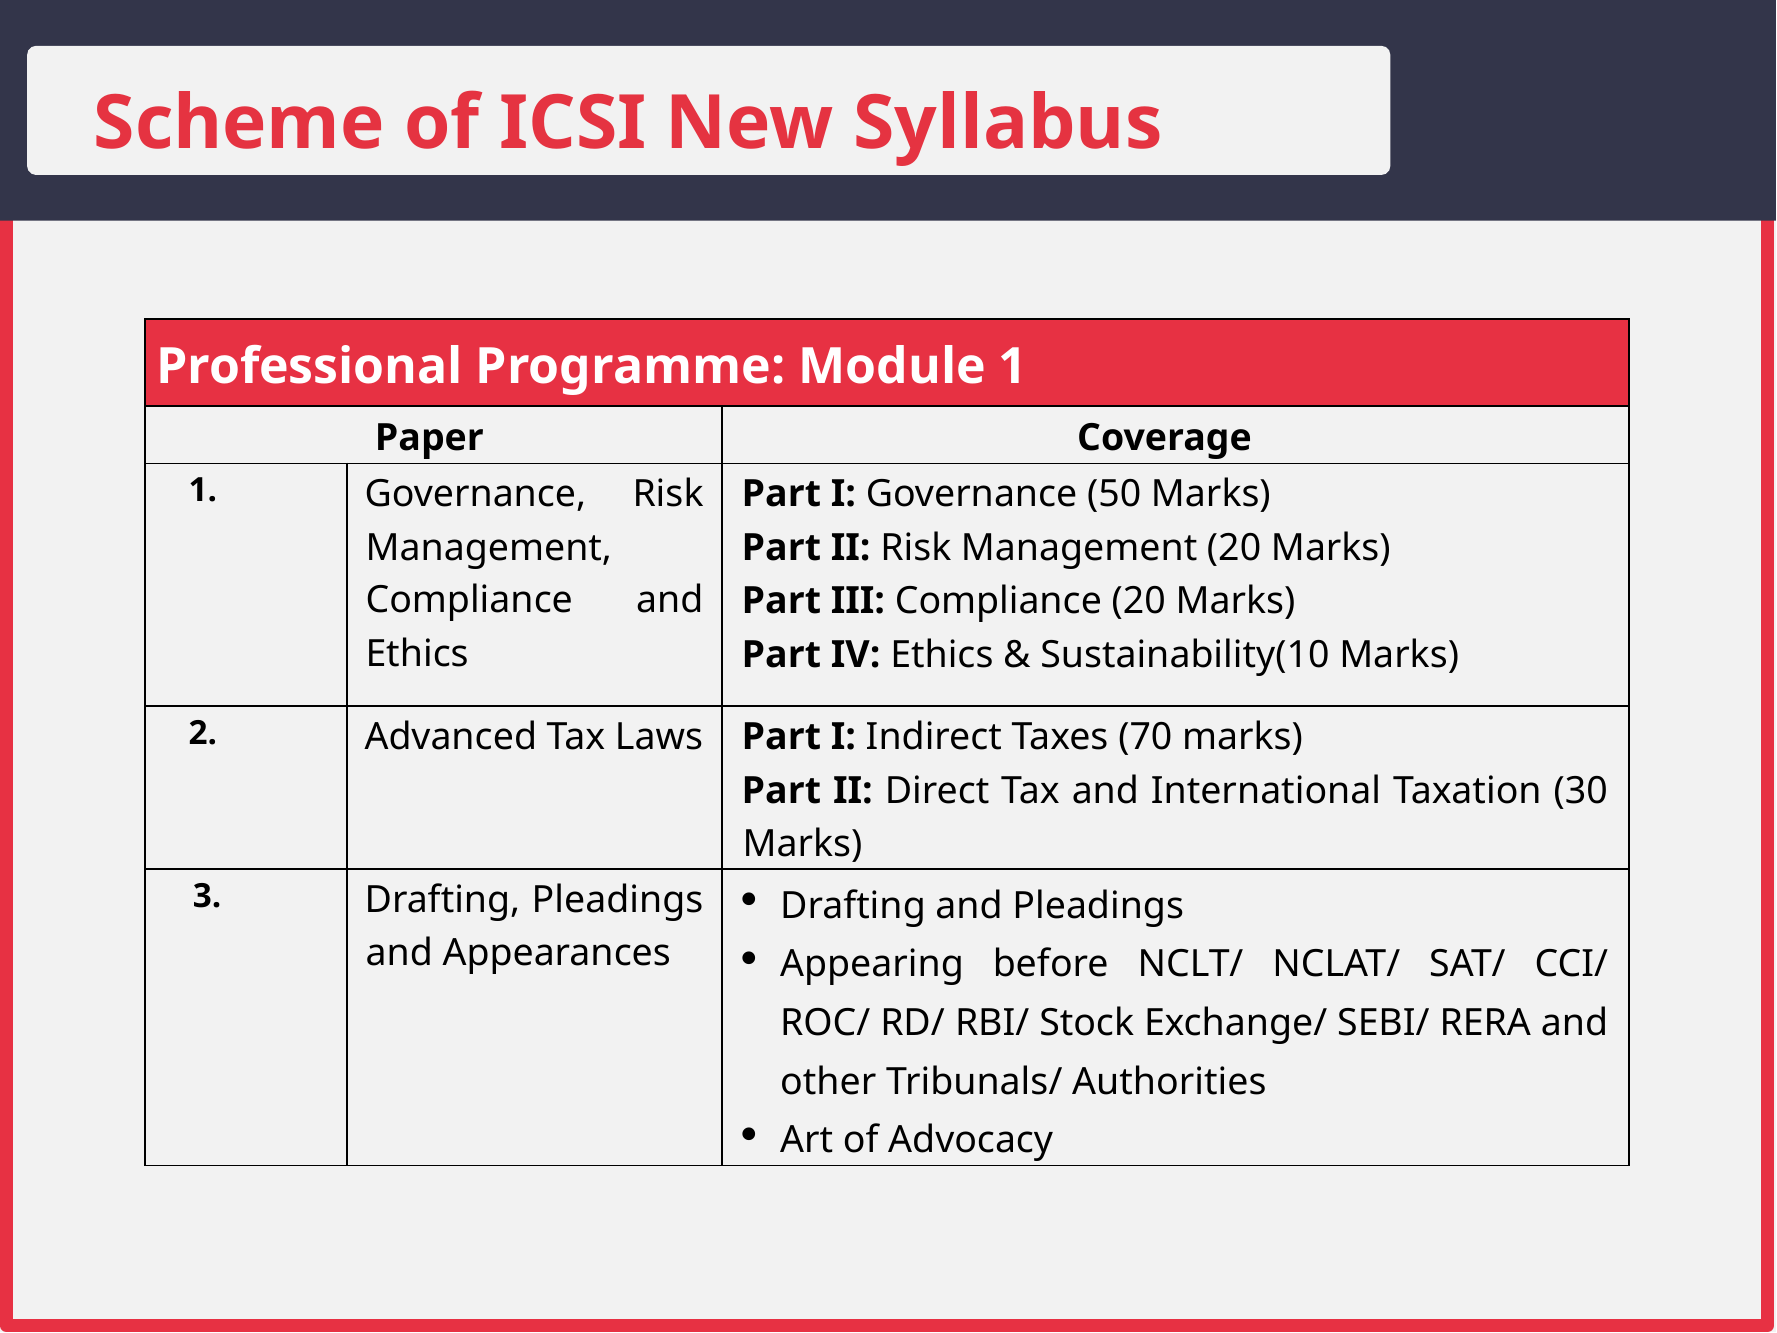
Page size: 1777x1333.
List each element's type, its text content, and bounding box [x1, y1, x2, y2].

table_cell Coverage [723, 407, 1628, 463]
table_cell Paper [146, 407, 721, 463]
table_cell 2. [146, 707, 346, 868]
table_cell Drafting, Pleadings and Appearances [348, 870, 721, 1165]
text_box [4, 232, 1770, 1328]
table_cell Governance, Risk Management, Compliance and Ethics [348, 464, 721, 705]
table_cell Drafting and Pleadings Appearing before NCLT/ NCLAT/ SAT/ CCI/ ROC/ RD/ RBI/ Stock Exchange/ SEBI/ RERA and other Tribunals/ Authorities Art of Advocacy [723, 870, 1628, 1165]
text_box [0, 0, 1776, 222]
table_header Professional Programme: Module 1 [146, 320, 1628, 405]
table_cell Part I: Governance (50 Marks) Part II: Risk Management (20 Marks) Part III: Compliance (20 Marks) Part IV: Ethics & Sustainability(10 Marks) [723, 464, 1628, 705]
table_cell Part I: Indirect Taxes (70 marks) Part II: Direct Tax and International Taxation (30 Marks) [723, 707, 1628, 868]
table_cell Advanced Tax Laws [348, 707, 721, 868]
table_cell 3. [146, 870, 346, 1165]
table_cell 1. [146, 464, 346, 705]
